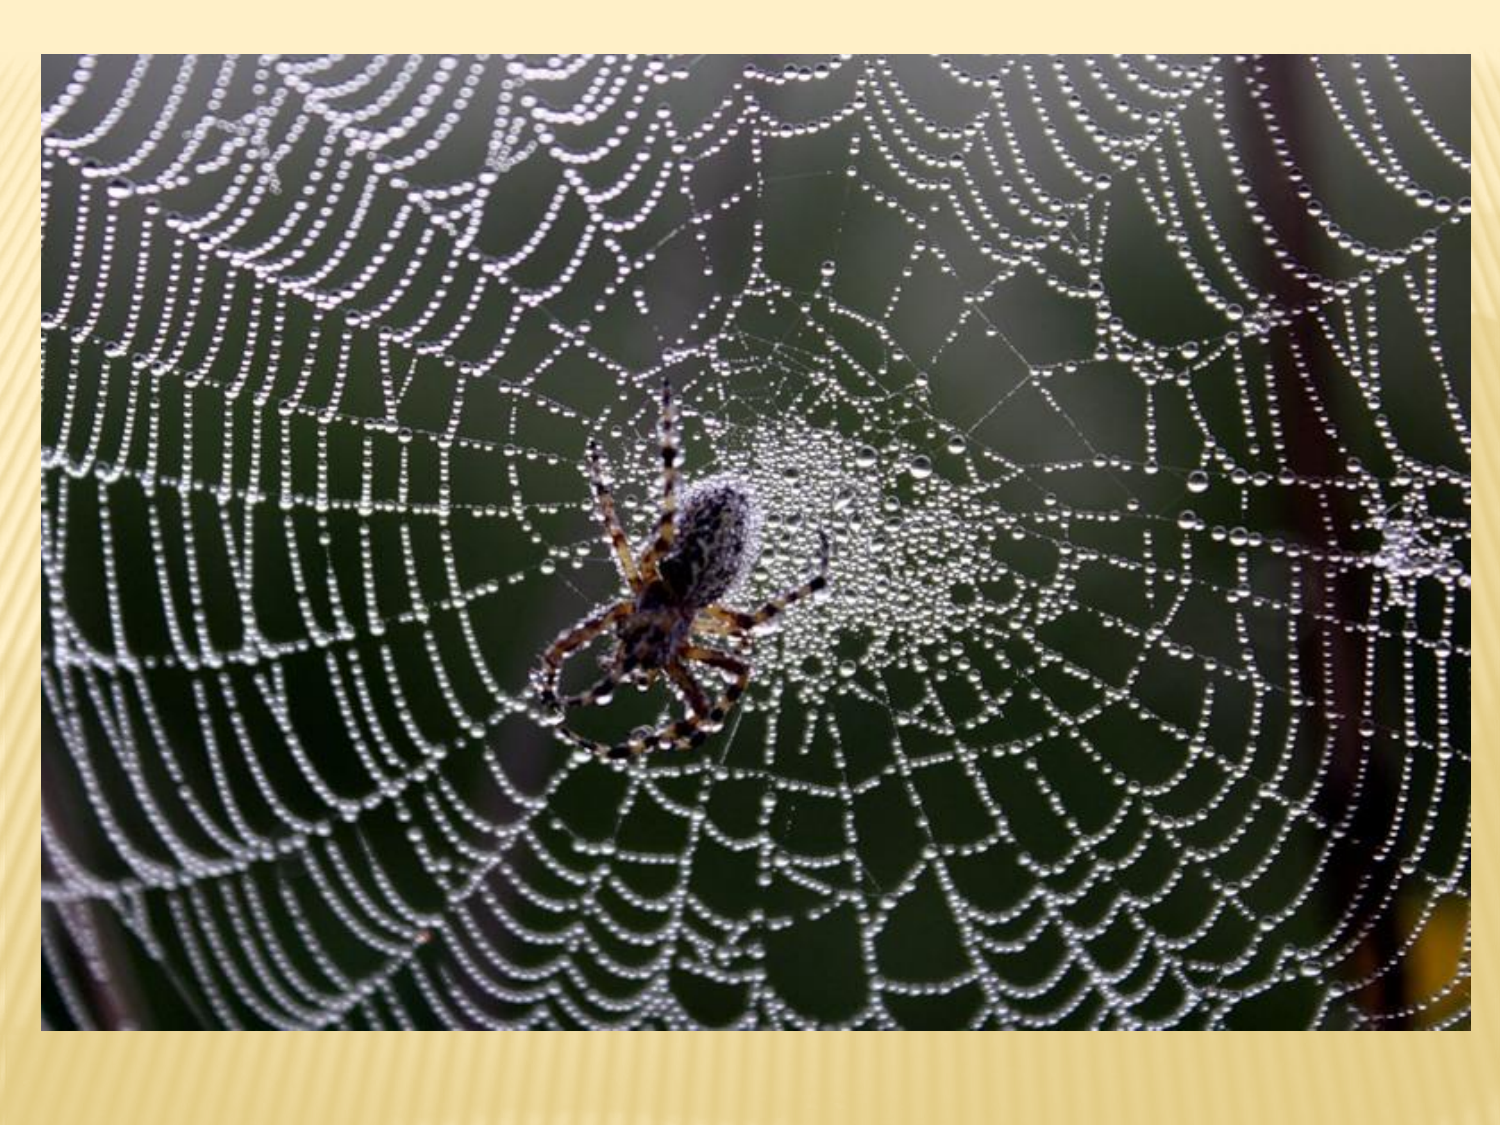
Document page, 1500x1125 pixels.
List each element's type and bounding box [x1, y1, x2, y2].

picture [40, 54, 1471, 1031]
